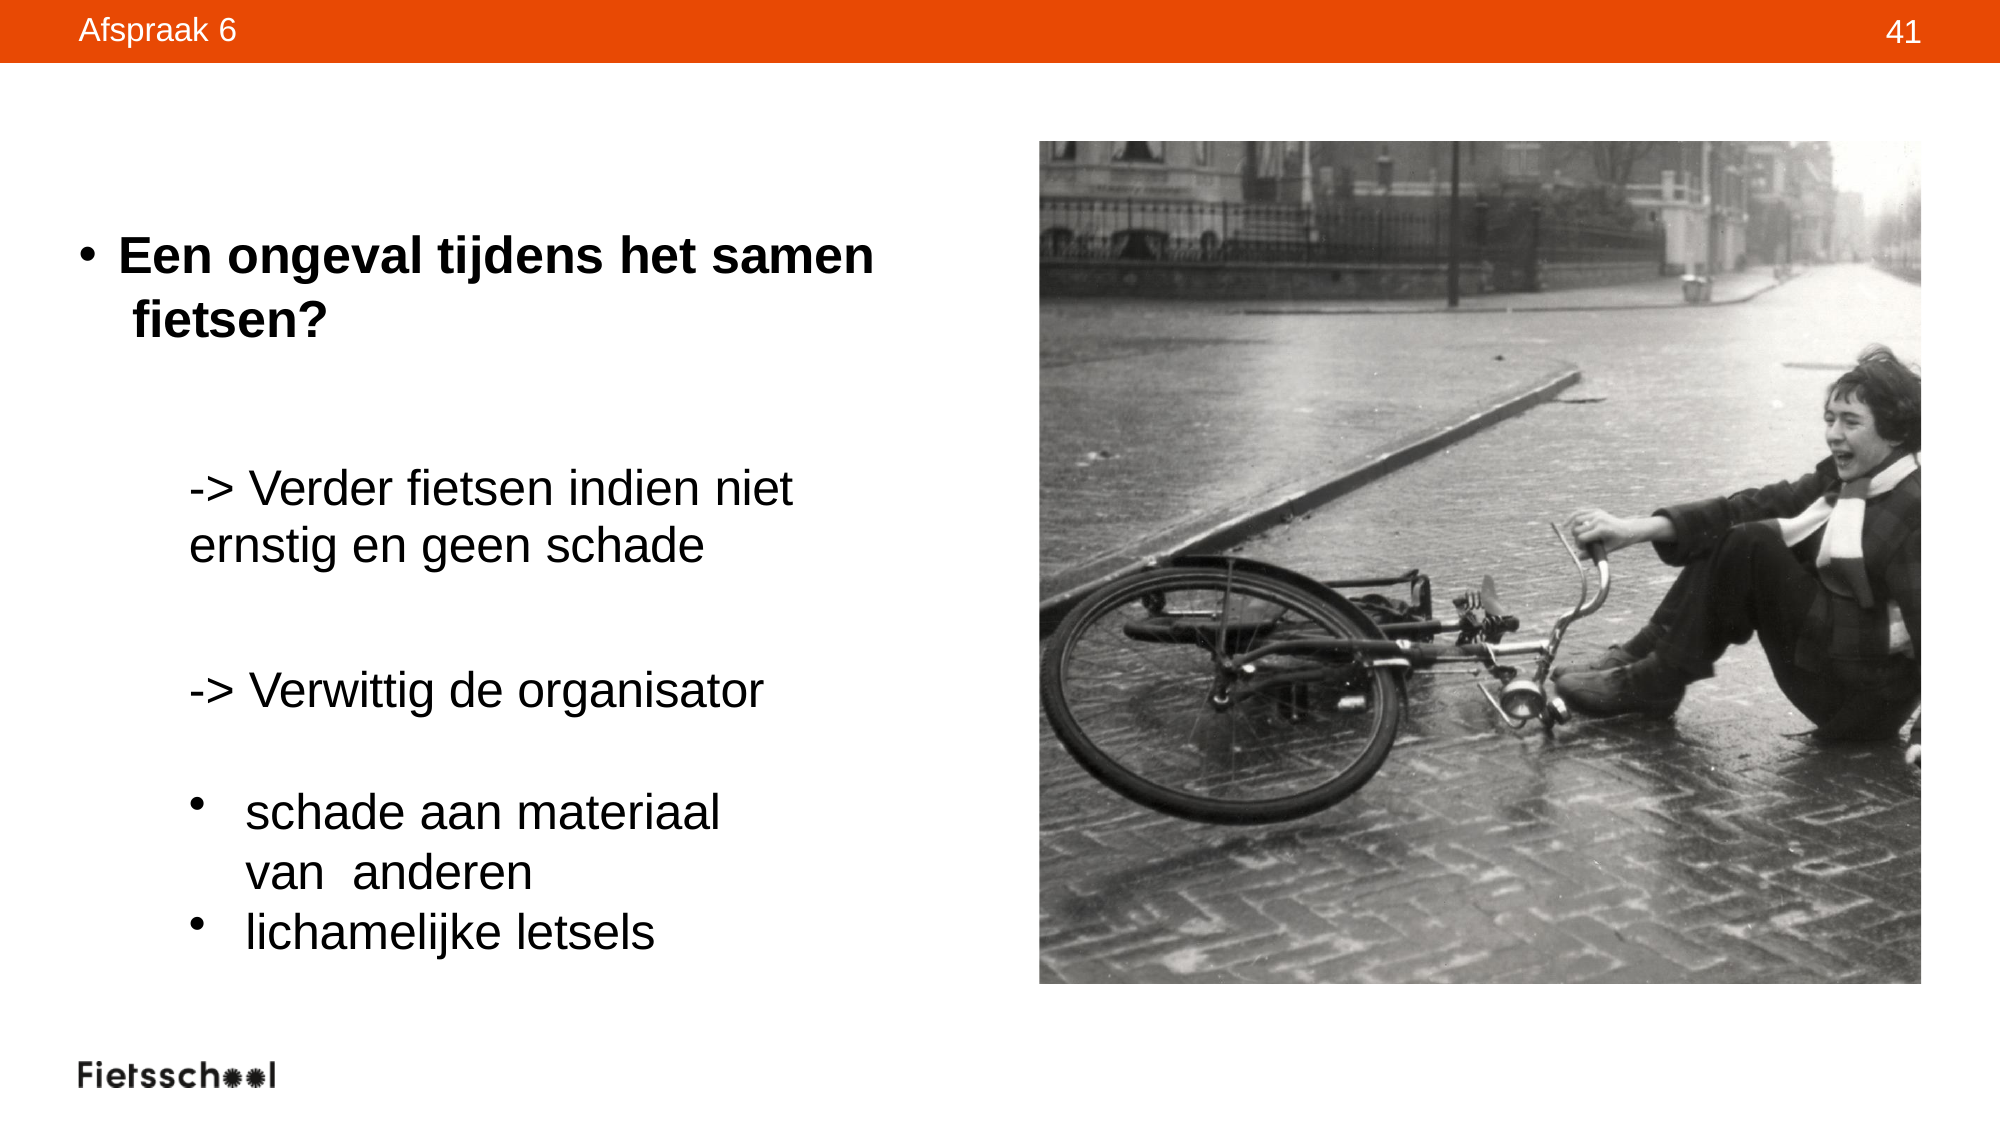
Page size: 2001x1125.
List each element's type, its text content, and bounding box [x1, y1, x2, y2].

text_box Een ongeval tijdens het samen fietsen? -> Verder fietsen indien niet ernstig en geen schade -> Verwittig de organisator schade aan materiaal van anderen lichamelijke letsels [76, 220, 899, 960]
text_box Afspraak 6 [76, 5, 239, 48]
text_box [1039, 141, 1922, 984]
picture [78, 1061, 275, 1088]
text_box 41 [1883, 7, 1924, 50]
